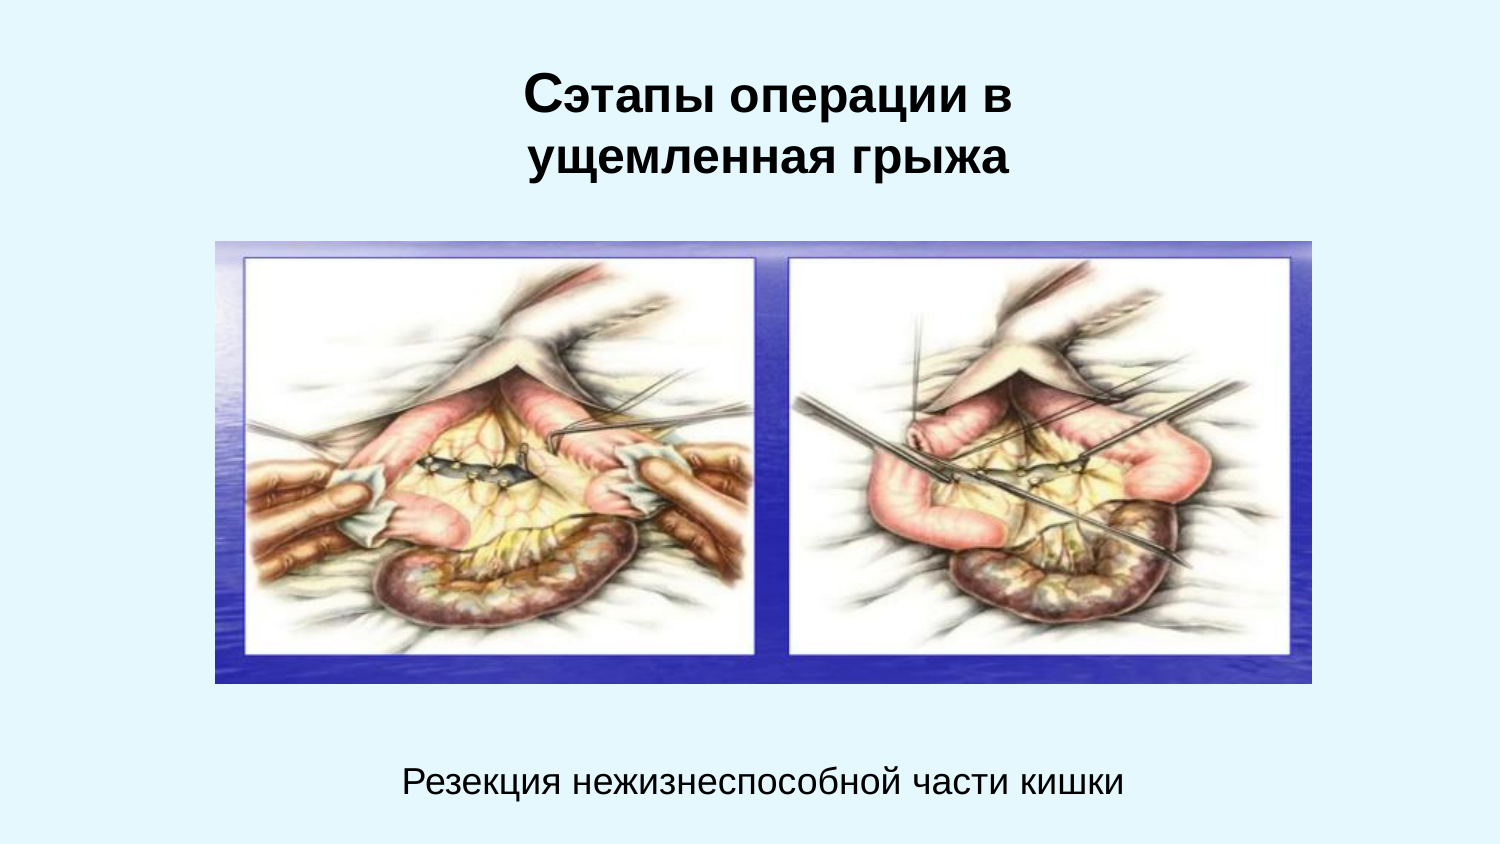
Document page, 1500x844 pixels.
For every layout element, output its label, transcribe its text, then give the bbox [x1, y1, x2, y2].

title Сэтапы операции в ущемленная грыжа [84, 19, 1453, 221]
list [215, 240, 1312, 684]
text_box Резекция нежизнеспособной части кишки [215, 749, 1312, 810]
